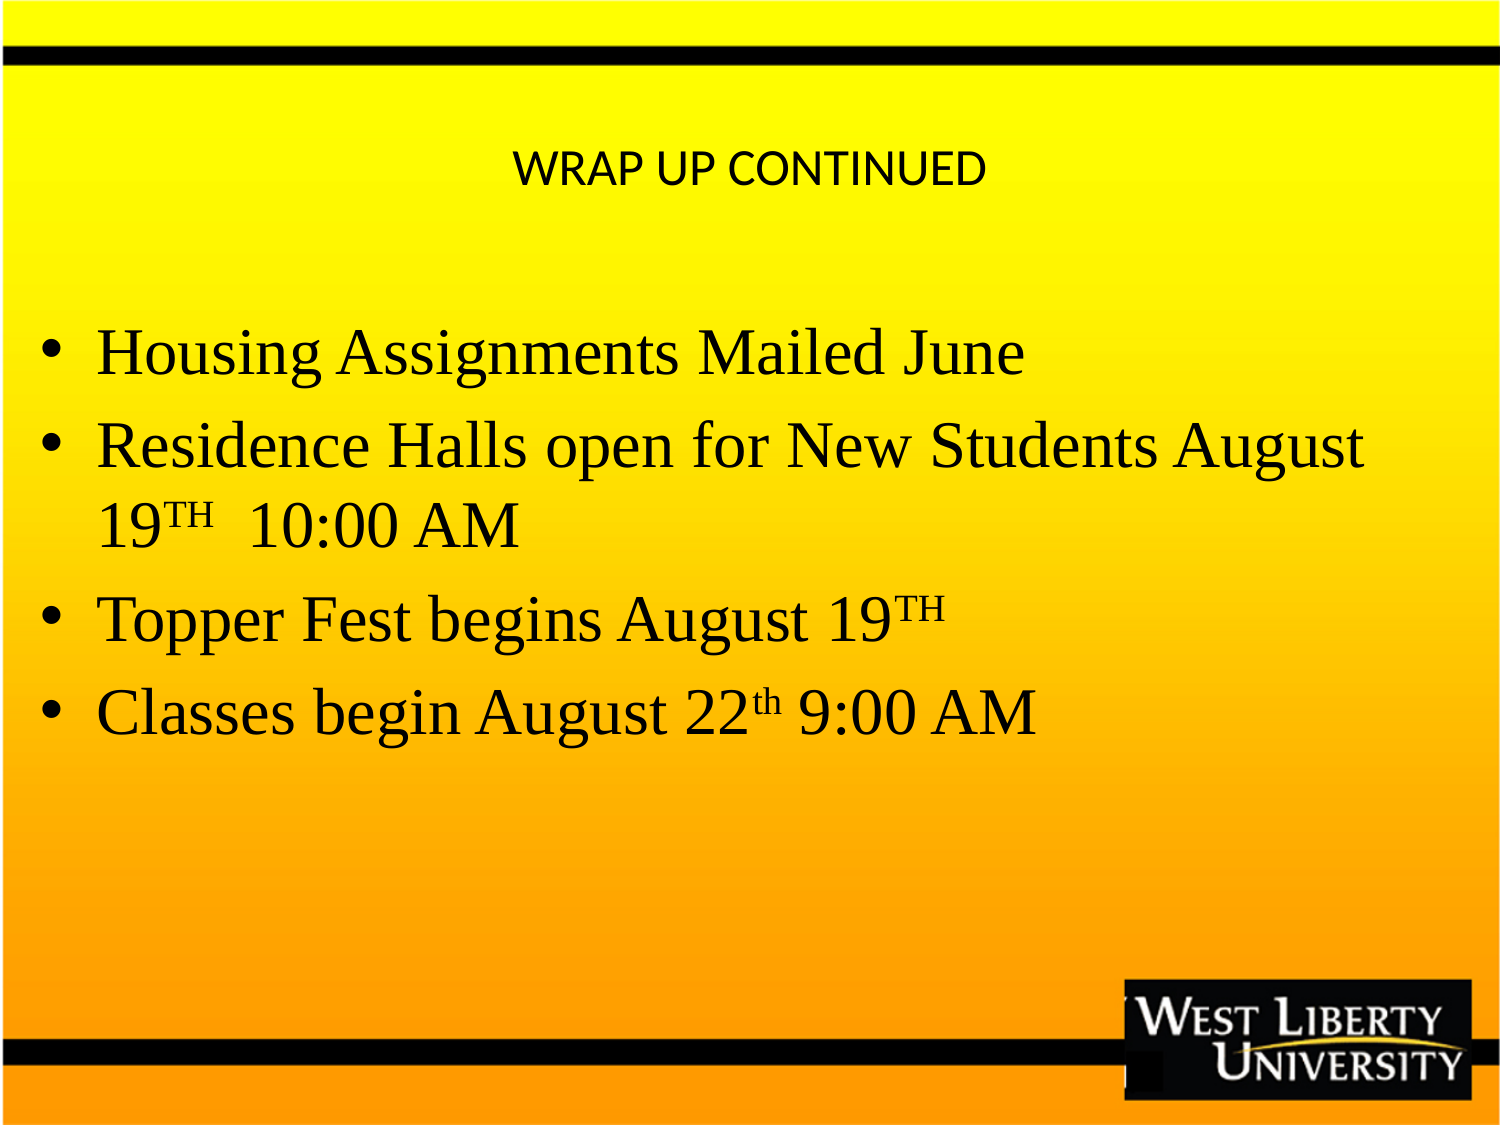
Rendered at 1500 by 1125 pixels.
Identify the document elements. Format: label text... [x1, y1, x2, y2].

picture [0, 0, 1500, 1125]
title WRAP UP CONTINUED [75, 62, 1425, 250]
list Housing Assignments Mailed June Residence Halls open for New Students August 19TH 10:00 AM Topper Fest begins August 19TH Classes begin August 22th 9:00 AM [24, 299, 1488, 1013]
